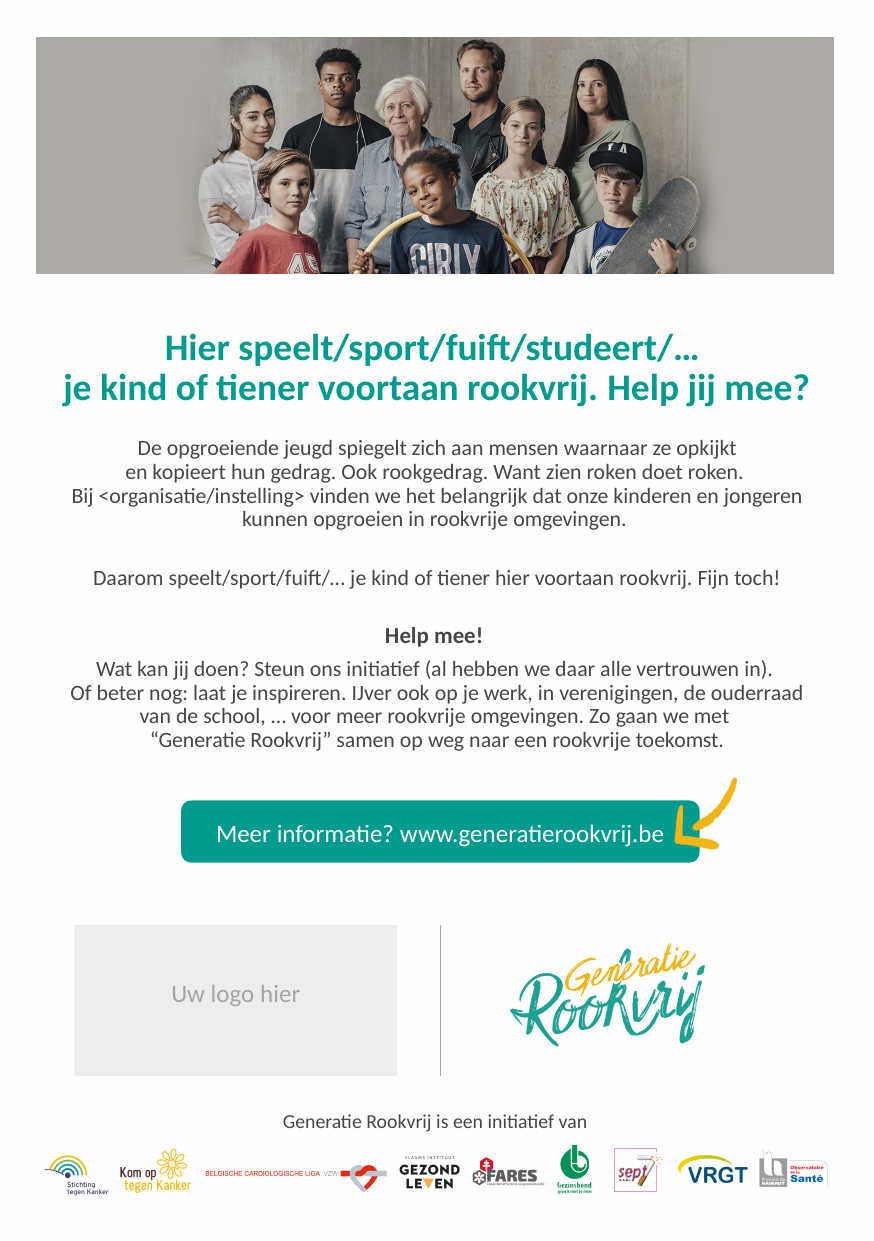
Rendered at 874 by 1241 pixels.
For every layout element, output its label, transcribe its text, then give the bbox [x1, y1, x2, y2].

text_box [73, 924, 398, 1077]
text_box Uw logo hier [74, 970, 398, 1016]
text_box Meer informatie? www.generatierookvrij.be [181, 809, 700, 885]
title Hier speelt/sport/fuift/studeert/… je kind of tiener voortaan rookvrij. Help jij mee? [38, 311, 836, 417]
picture [671, 774, 739, 853]
picture [38, 1144, 836, 1196]
picture [36, 37, 834, 274]
picture [504, 935, 712, 1052]
subtitle De opgroeiende jeugd spiegelt zich aan mensen waarnaar ze opkijkt en kopieert hun gedrag. Ook rookgedrag. Want zien roken doet roken. Bij <organisatie/instelling> vinden we het belangrijk dat onze kinderen en jongeren kunnen opgroeien in rookvrije omgevingen. Daarom speelt/sport/fuift/… je kind of tiener hier voortaan rookvrij. Fijn toch! Help mee! Wat kan jij doen? Steun ons initiatief (al hebben we daar alle vertrouwen in). Of beter nog: laat je inspireren. IJver ook op je werk, in verenigingen, de ouderraad van de school, … voor meer rookvrije omgevingen. Zo gaan we met “Generatie Rookvrij” samen op weg naar een rookvrije toekomst. [38, 426, 836, 760]
text_box Generatie Rookvrij is een initiatief van [74, 1101, 796, 1140]
text_box [180, 799, 671, 857]
